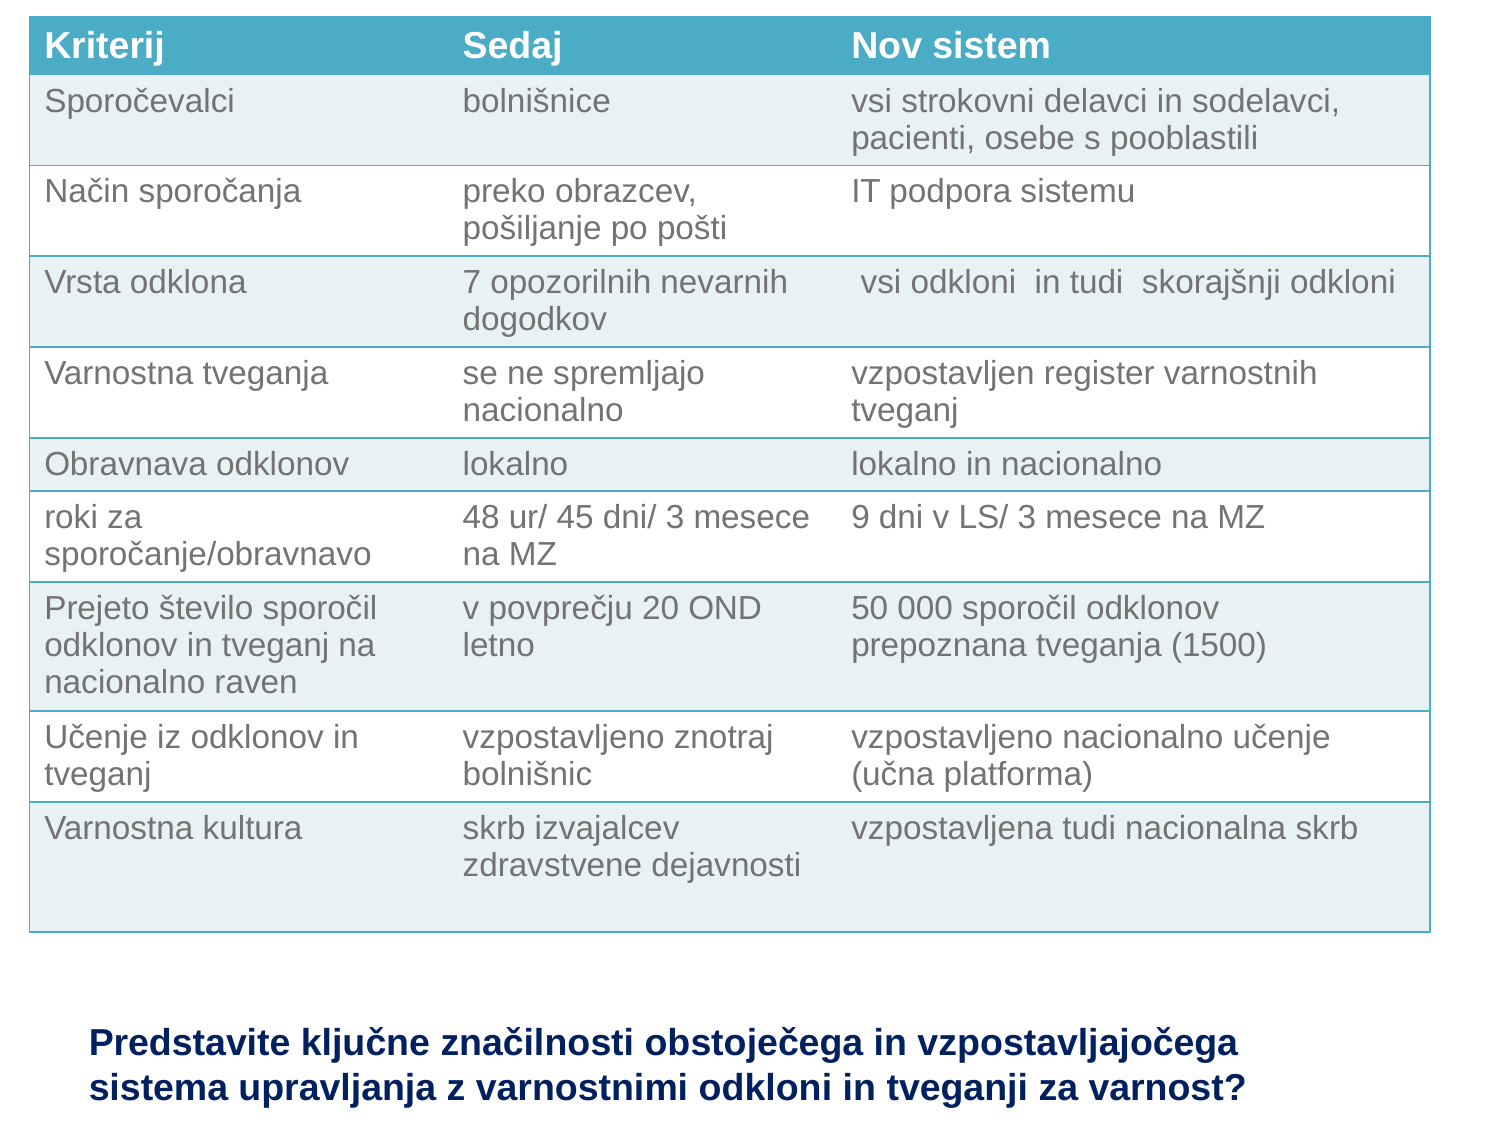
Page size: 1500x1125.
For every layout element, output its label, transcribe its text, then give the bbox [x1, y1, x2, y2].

table_cell Prejeto število sporočil odklonov in tveganj na nacionalno raven [30, 583, 448, 710]
table_cell vzpostavljena tudi nacionalna skrb [836, 803, 1429, 931]
table_cell vzpostavljeno znotraj bolnišnic [448, 712, 836, 801]
table_cell 50 000 sporočil odklonov prepoznana tveganja (1500) [836, 583, 1429, 710]
text_box Predstavite ključne značilnosti obstoječega in vzpostavljajočega sistema upravljanja z varnostnimi odkloni in tveganji za varnost? [73, 1010, 1375, 1115]
table_cell preko obrazcev, pošiljanje po pošti [448, 166, 836, 255]
table_cell vsi strokovni delavci in sodelavci, pacienti, osebe s pooblastili [836, 75, 1429, 165]
table_cell 48 ur/ 45 dni/ 3 mesece na MZ [448, 492, 836, 581]
table_cell Obravnava odklonov [30, 439, 448, 490]
table_cell Način sporočanja [30, 166, 448, 255]
table_cell se ne spremljajo nacionalno [448, 348, 836, 437]
table_cell vzpostavljeno nacionalno učenje (učna platforma) [836, 712, 1429, 801]
table_cell Učenje iz odklonov in tveganj [30, 712, 448, 801]
table_cell 9 dni v LS/ 3 mesece na MZ [836, 492, 1429, 581]
table_cell skrb izvajalcev zdravstvene dejavnosti [448, 803, 836, 931]
table_cell Vrsta odklona [30, 257, 448, 346]
table_cell v povprečju 20 OND letno [448, 583, 836, 710]
table_cell bolnišnice [448, 75, 836, 165]
table_cell roki za sporočanje/obravnavo [30, 492, 448, 581]
table_cell vzpostavljen register varnostnih tveganj [836, 348, 1429, 437]
table_header Nov sistem [836, 18, 1429, 74]
table_cell 7 opozorilnih nevarnih dogodkov [448, 257, 836, 346]
table_cell Sporočevalci [30, 75, 448, 165]
table_cell vsi odkloni in tudi skorajšnji odkloni [836, 257, 1429, 346]
table_cell IT podpora sistemu [836, 166, 1429, 255]
table_cell Varnostna tveganja [30, 348, 448, 437]
table_header Sedaj [448, 18, 836, 74]
table_cell lokalno in nacionalno [836, 439, 1429, 490]
table_header Kriterij [30, 18, 448, 74]
table_cell Varnostna kultura [30, 803, 448, 931]
table_cell lokalno [448, 439, 836, 490]
